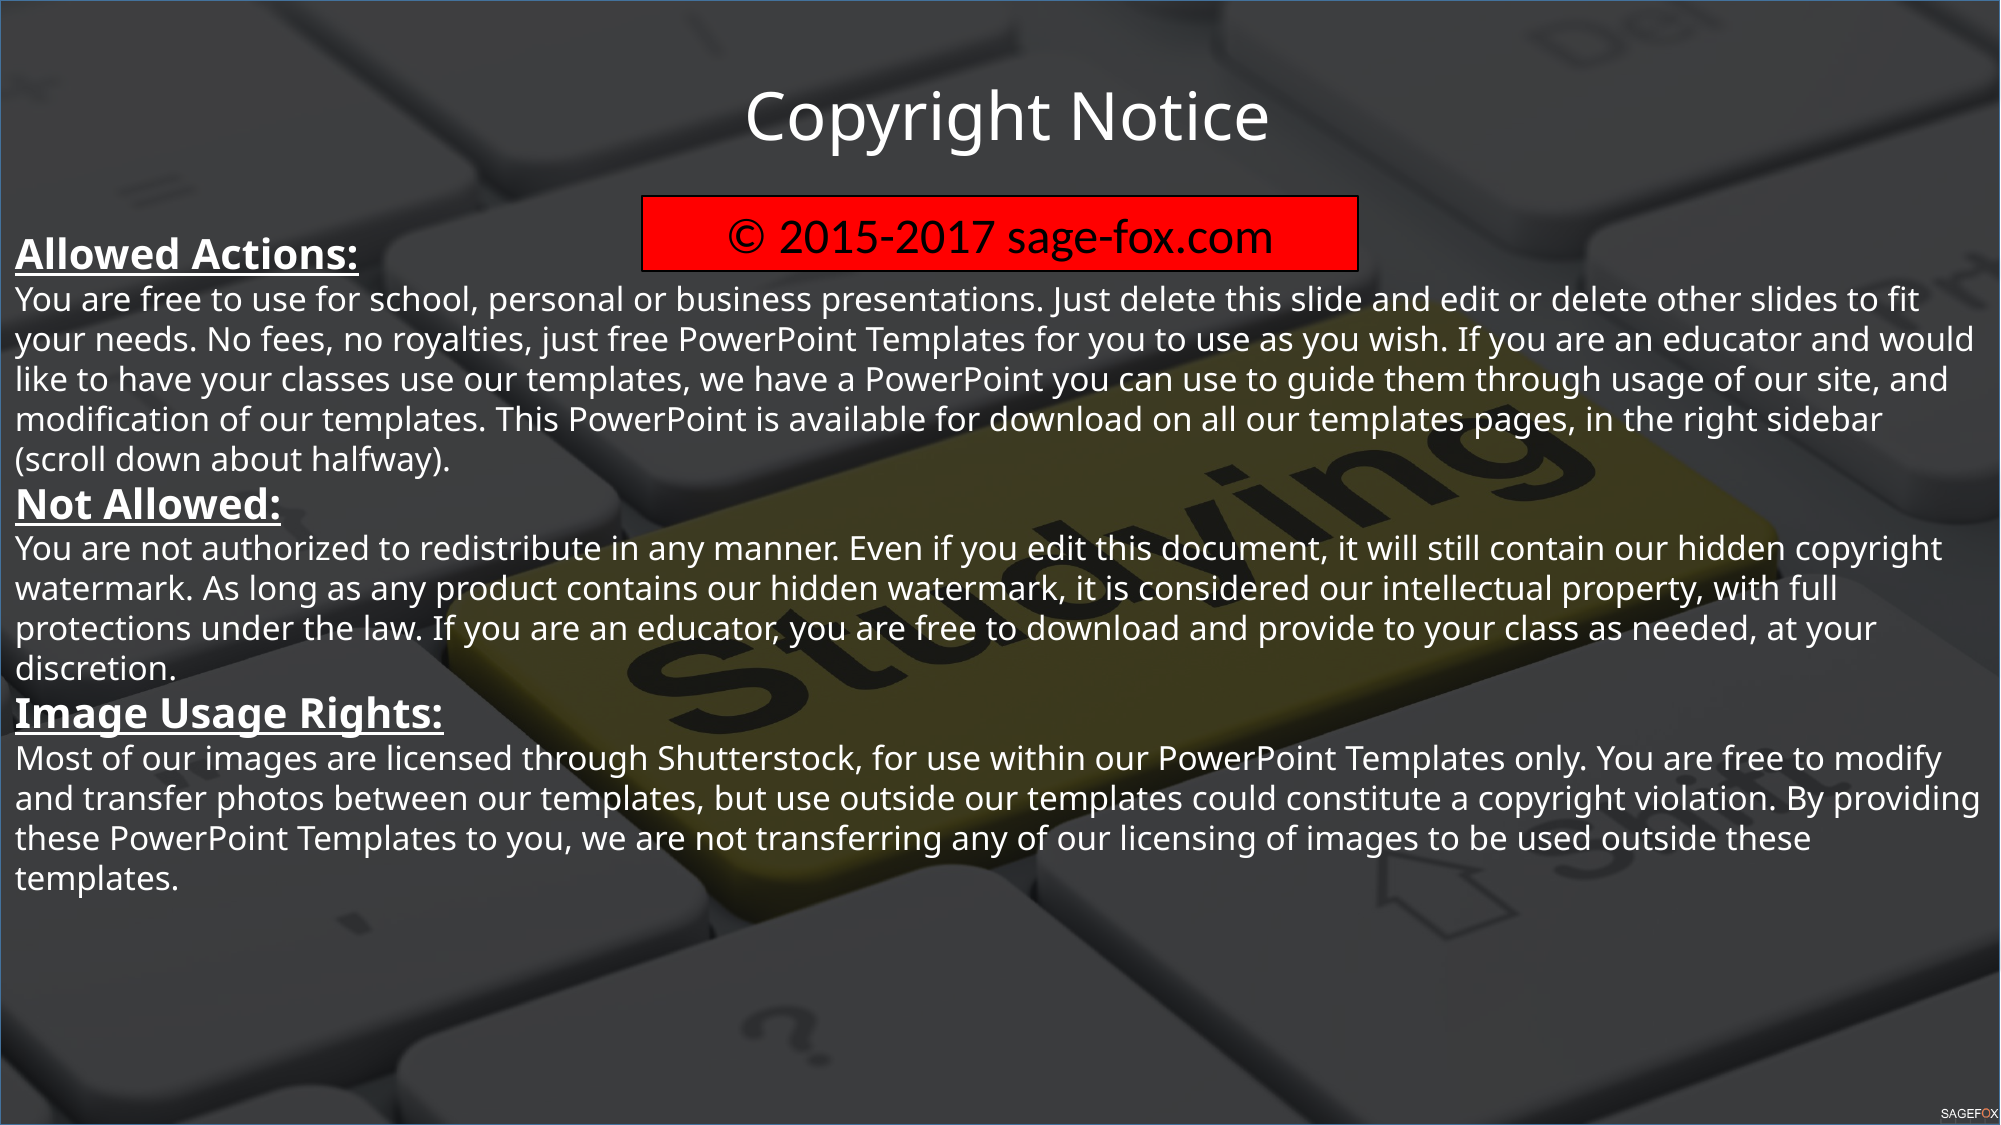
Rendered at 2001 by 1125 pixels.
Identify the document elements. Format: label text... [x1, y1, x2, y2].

text_box © 2015-2017 sage-fox.com [641, 196, 1358, 272]
title Copyright Notice [493, 60, 1524, 178]
text_box Allowed Actions: You are free to use for school, personal or business presentations. Just delete this slide and edit or delete other slides to fit your needs. No fees, no royalties, just free PowerPoint Templates for you to use as you wish. If you are an educator and would like to have your classes use our templates, we have a PowerPoint you can use to guide them through usage of our site, and modification of our templates. This PowerPoint is available for download on all our templates pages, in the right sidebar (scroll down about halfway). Not Allowed: You are not authorized to redistribute in any manner. Even if you edit this document, it will still contain our hidden copyright watermark. As long as any product contains our hidden watermark, it is considered our intellectual property, with full protections under the law. If you are an educator, you are free to download and provide to your class as needed, at your discretion. Image Usage Rights: Most of our images are licensed through Shutterstock, for use within our PowerPoint Templates only. You are free to modify and transfer photos between our templates, but use outside our templates could constitute a copyright violation. By providing these PowerPoint Templates to you, we are not transferring any of our licensing of images to be used outside these templates. [0, 0, 2000, 1125]
